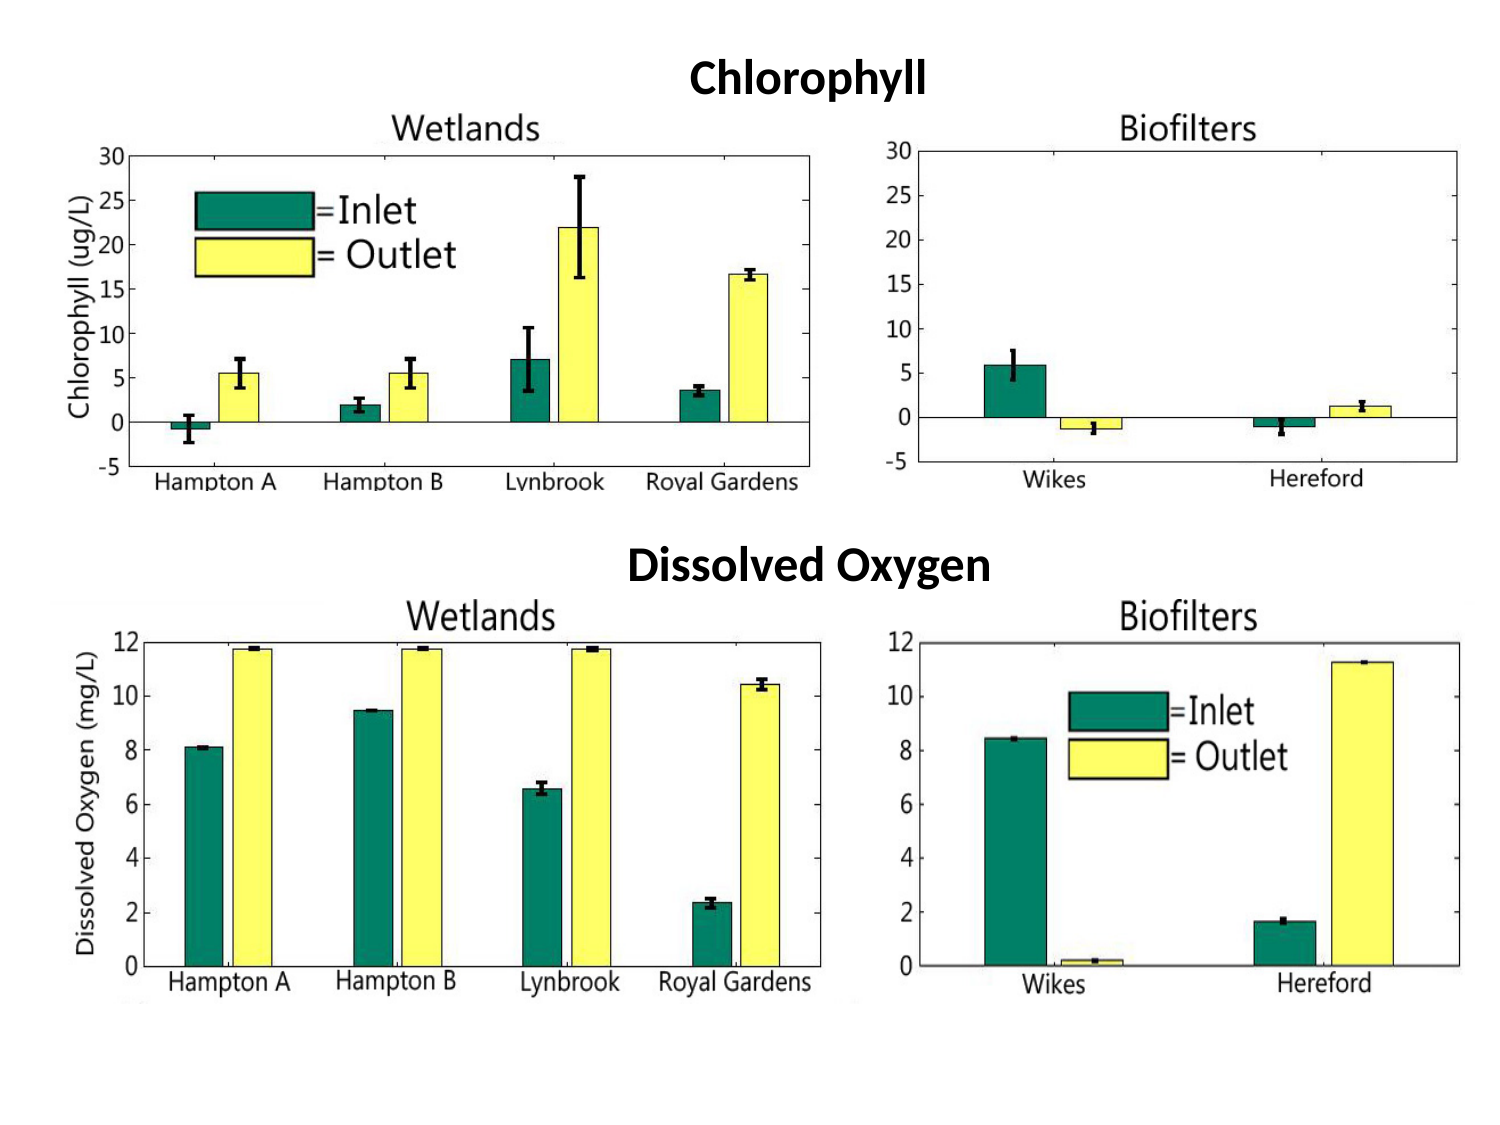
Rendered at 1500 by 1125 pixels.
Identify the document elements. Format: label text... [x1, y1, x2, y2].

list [64, 110, 1461, 491]
text_box Dissolved Oxygen [612, 524, 1138, 598]
text_box Chlorophyll [675, 37, 1225, 109]
picture [49, 599, 1476, 1005]
